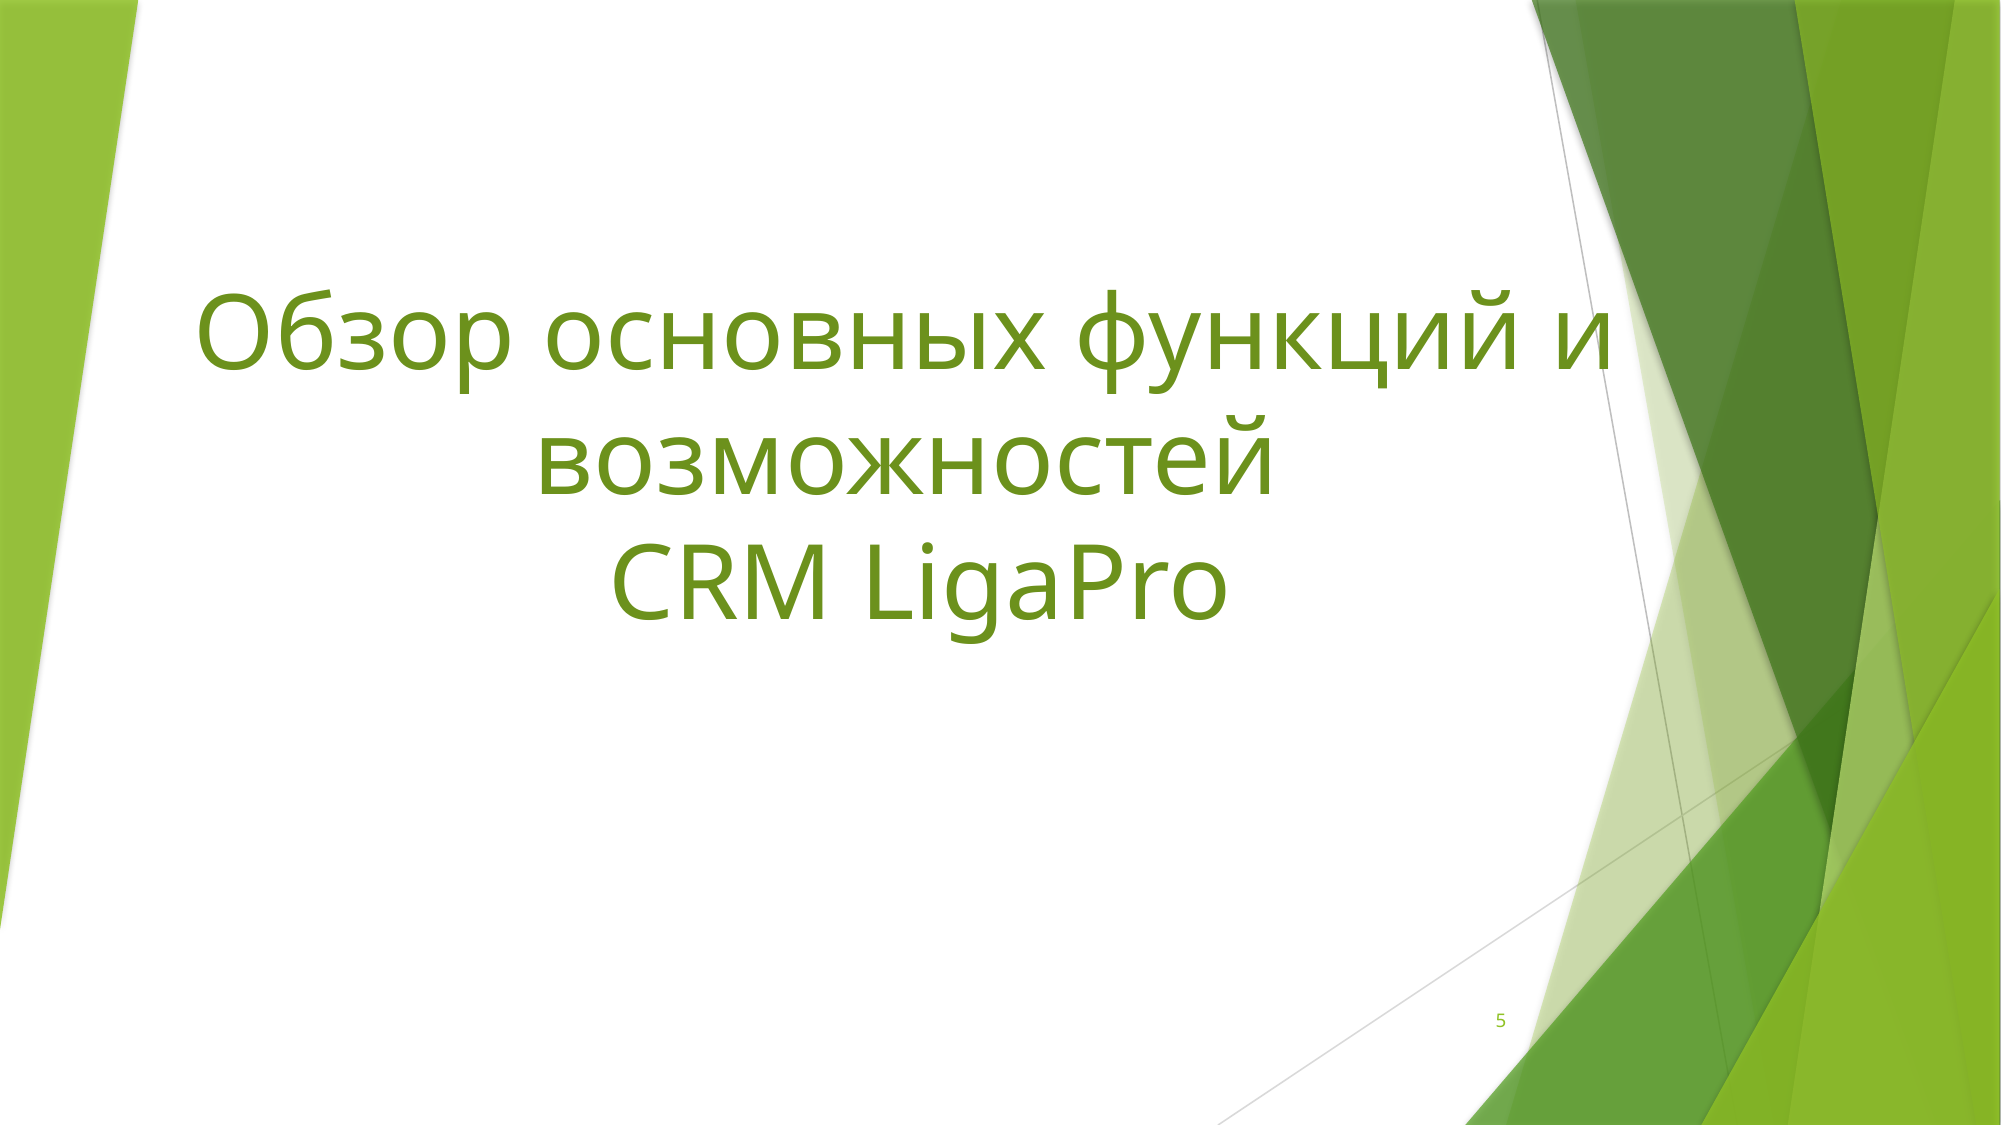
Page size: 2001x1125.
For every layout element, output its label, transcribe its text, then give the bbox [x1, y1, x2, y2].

title Обзор основных функций и возможностей CRM LigaPro [161, 302, 1652, 648]
slide_number 5 [1409, 991, 1522, 1051]
